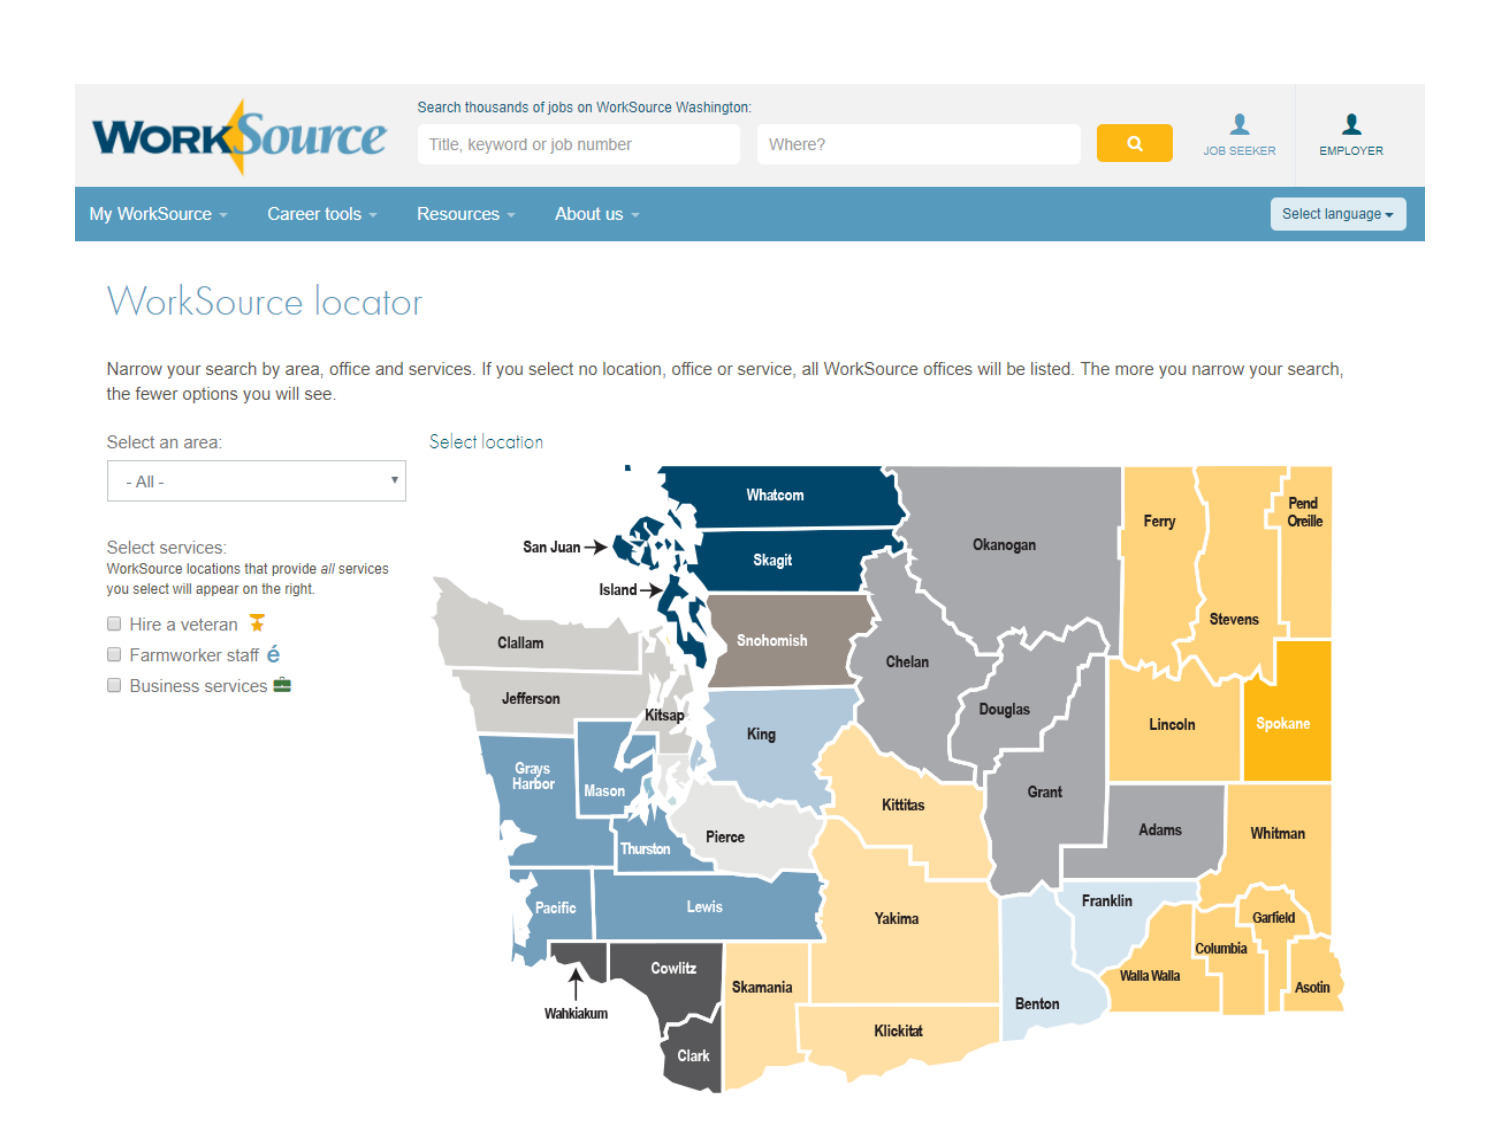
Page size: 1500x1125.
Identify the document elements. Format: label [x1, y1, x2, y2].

picture [74, 84, 1426, 1098]
